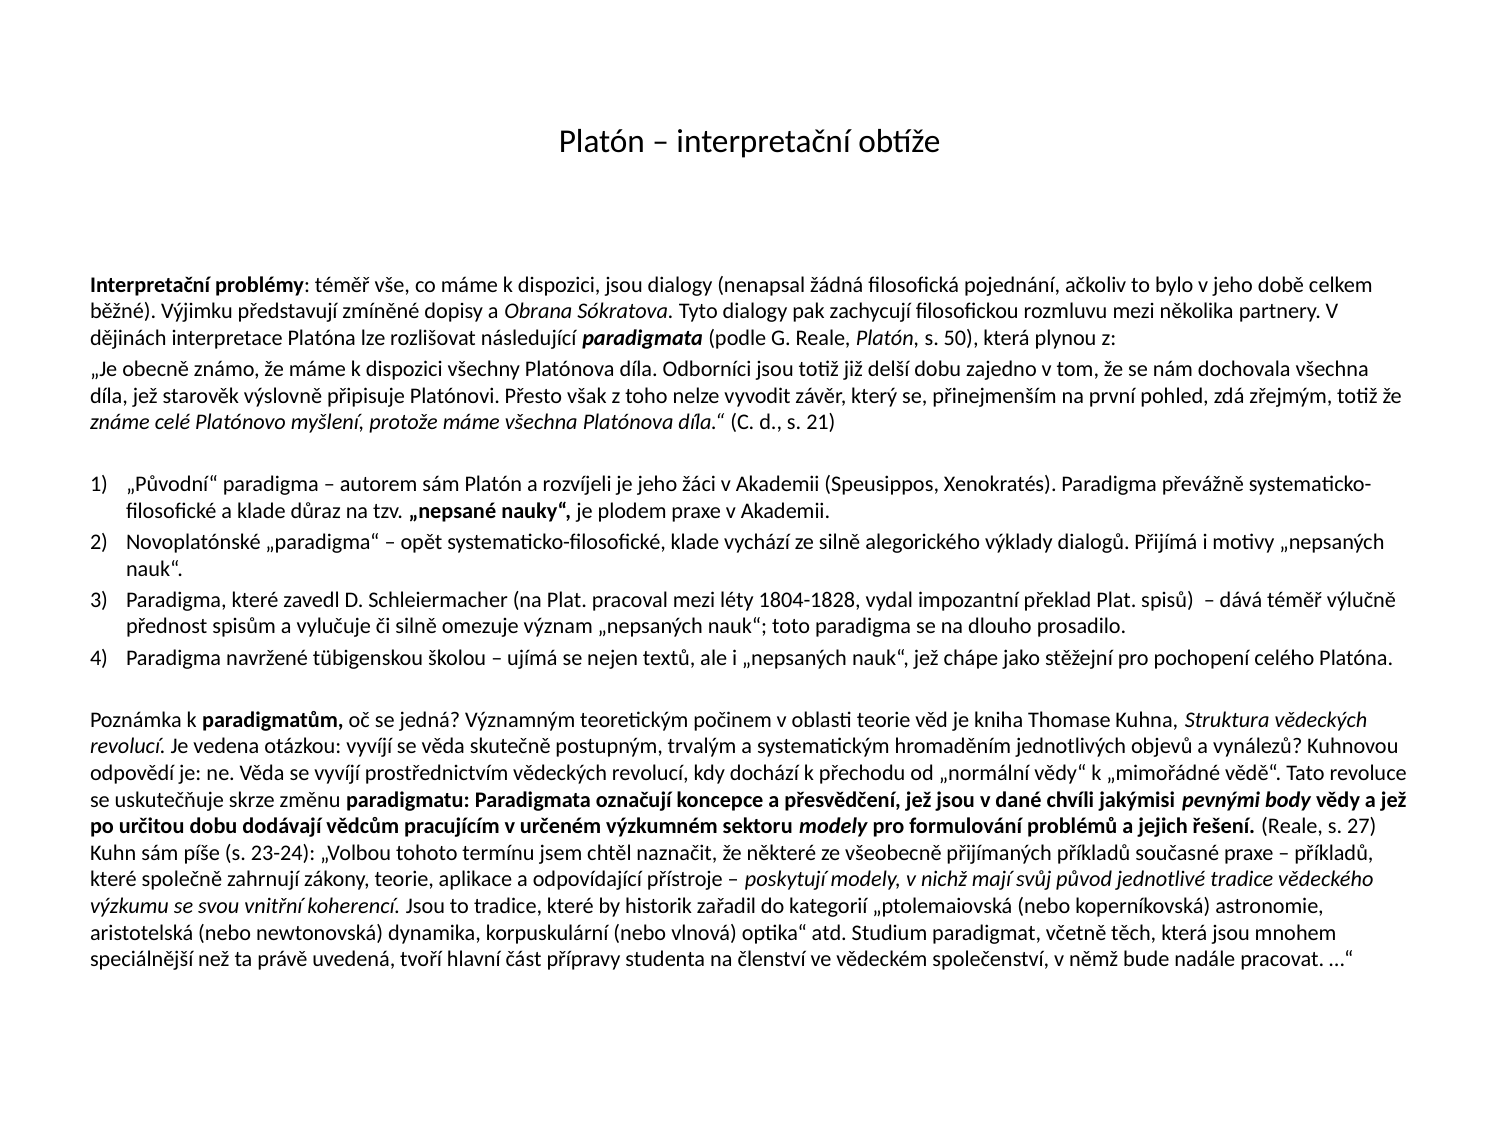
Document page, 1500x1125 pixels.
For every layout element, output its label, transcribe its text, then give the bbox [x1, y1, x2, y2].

list Interpretační problémy: téměř vše, co máme k dispozici, jsou dialogy (nenapsal žádná filosofická pojednání, ačkoliv to bylo v jeho době celkem běžné). Výjimku představují zmíněné dopisy a Obrana Sókratova. Tyto dialogy pak zachycují filosofickou rozmluvu mezi několika partnery. V dějinách interpretace Platóna lze rozlišovat následující paradigmata (podle G. Reale, Platón, s. 50), která plynou z: „Je obecně známo, že máme k dispozici všechny Platónova díla. Odborníci jsou totiž již delší dobu zajedno v tom, že se nám dochovala všechna díla, jež starověk výslovně připisuje Platónovi. Přesto však z toho nelze vyvodit závěr, který se, přinejmenším na první pohled, zdá zřejmým, totiž že známe celé Platónovo myšlení, protože máme všechna Platónova díla.“ (C. d., s. 21) „Původní“ paradigma – autorem sám Platón a rozvíjeli je jeho žáci v Akademii (Speusippos, Xenokratés). Paradigma převážně systematicko-filosofické a klade důraz na tzv. „nepsané nauky“, je plodem praxe v Akademii. Novoplatónské „paradigma“ – opět systematicko-filosofické, klade vychází ze silně alegorického výklady dialogů. Přijímá i motivy „nepsaných nauk“. Paradigma, které zavedl D. Schleiermacher (na Plat. pracoval mezi léty 1804-1828, vydal impozantní překlad Plat. spisů) – dává téměř výlučně přednost spisům a vylučuje či silně omezuje význam „nepsaných nauk“; toto paradigma se na dlouho prosadilo. Paradigma navržené tübigenskou školou – ujímá se nejen textů, ale i „nepsaných nauk“, jež chápe jako stěžejní pro pochopení celého Platóna. Poznámka k paradigmatům, oč se jedná? Významným teoretickým počinem v oblasti teorie věd je kniha Thomase Kuhna, Struktura vědeckých revolucí. Je vedena otázkou: vyvíjí se věda skutečně postupným, trvalým a systematickým hromaděním jednotlivých objevů a vynálezů? Kuhnovou odpovědí je: ne. Věda se vyvíjí prostřednictvím vědeckých revolucí, kdy dochází k přechodu od „normální vědy“ k „mimořádné vědě“. Tato revoluce se uskutečňuje skrze změnu paradigmatu: Paradigmata označují koncepce a přesvědčení, jež jsou v dané chvíli jakýmisi pevnými body vědy a jež po určitou dobu dodávají vědcům pracujícím v určeném výzkumném sektoru modely pro formulování problémů a jejich řešení. (Reale, s. 27) Kuhn sám píše (s. 23-24): „Volbou tohoto termínu jsem chtěl naznačit, že některé ze všeobecně přijímaných příkladů současné praxe – příkladů, které společně zahrnují zákony, teorie, aplikace a odpovídající přístroje – poskytují modely, v nichž mají svůj původ jednotlivé tradice vědeckého výzkumu se svou vnitřní koherencí. Jsou to tradice, které by historik zařadil do kategorií „ptolemaiovská (nebo koperníkovská) astronomie, aristotelská (nebo newtonovská) dynamika, korpuskulární (nebo vlnová) optika“ atd. Studium paradigmat, včetně těch, která jsou mnohem speciálnější než ta právě uvedená, tvoří hlavní část přípravy studenta na členství ve vědeckém společenství, v němž bude nadále pracovat. …“ [75, 262, 1425, 1005]
title Platón – interpretační obtíže [75, 45, 1425, 233]
